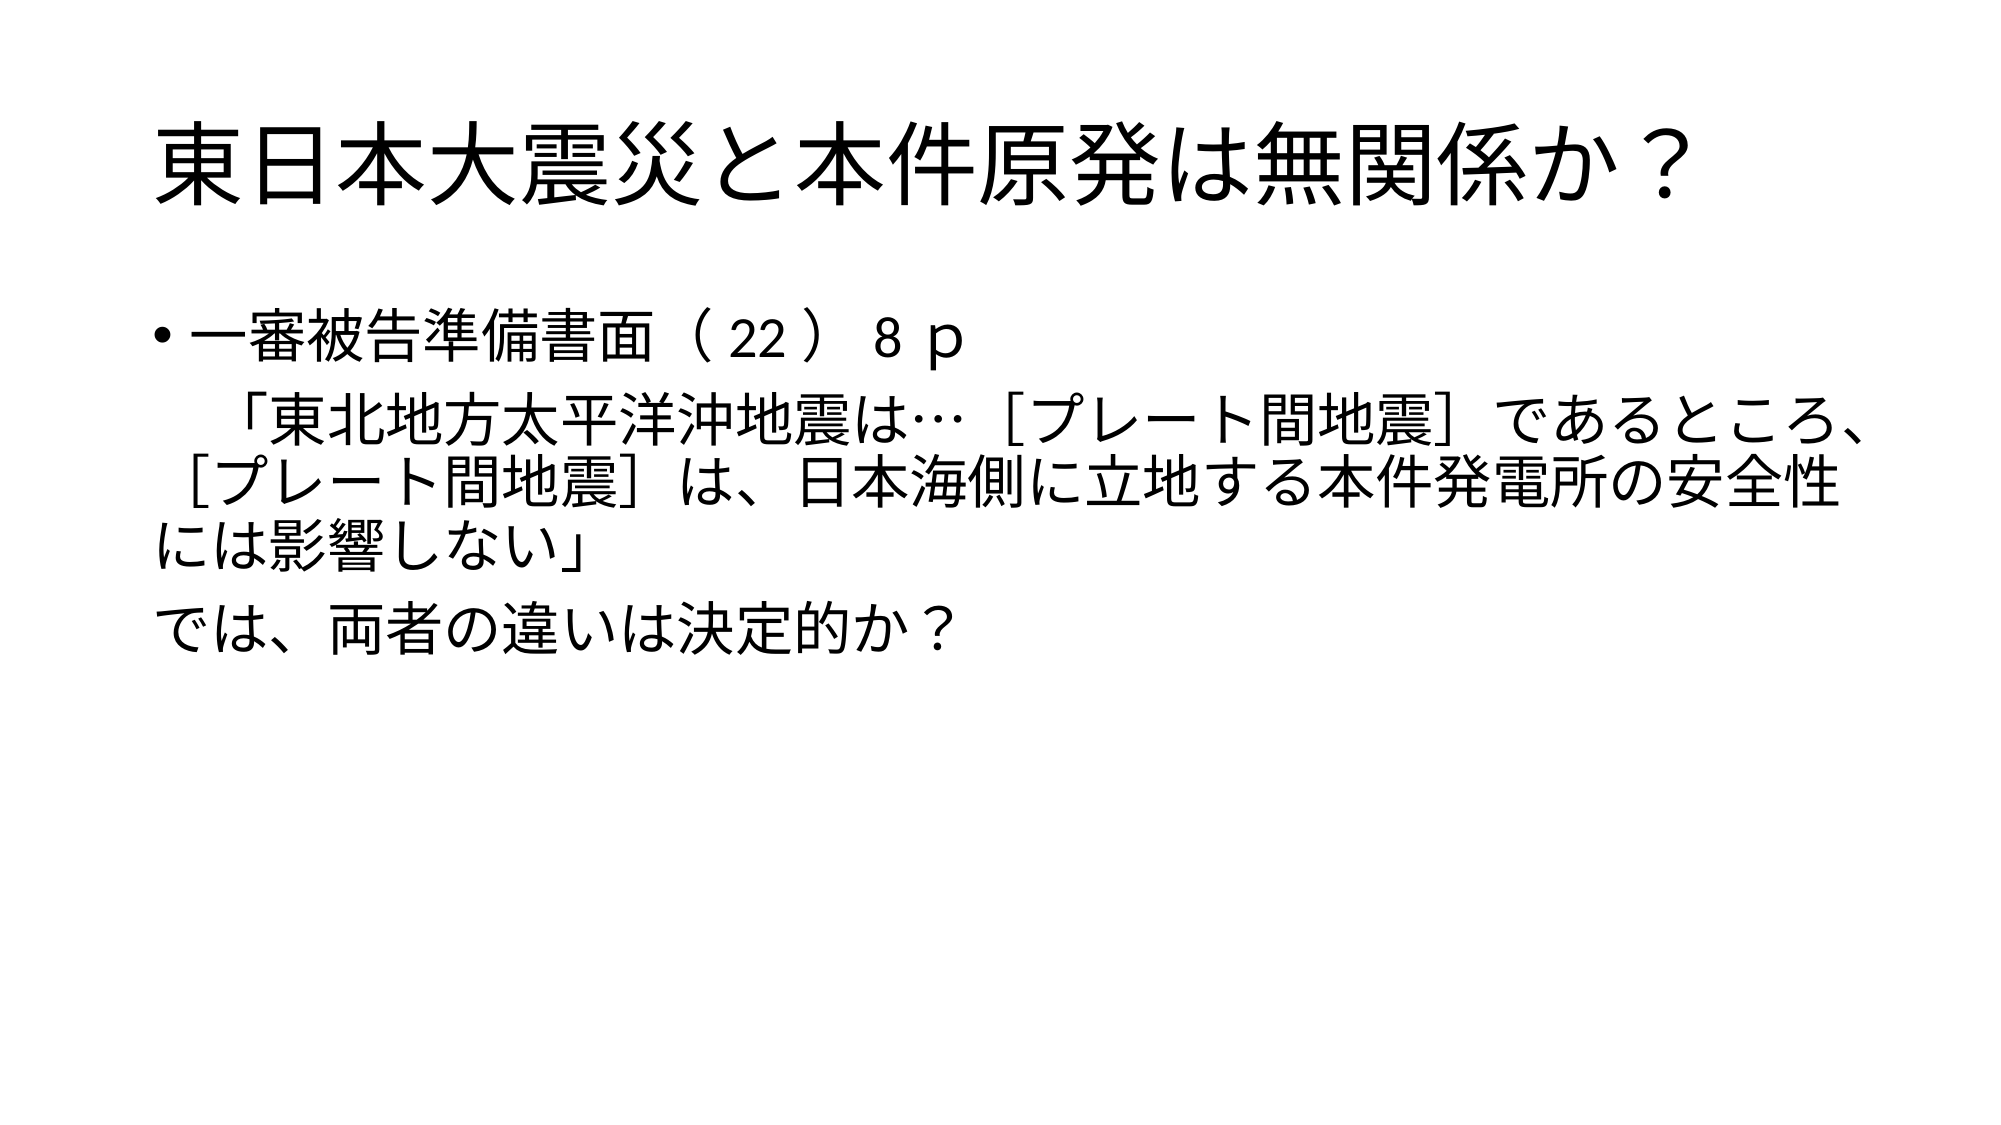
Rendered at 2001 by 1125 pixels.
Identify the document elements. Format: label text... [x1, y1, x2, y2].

title 東日本大震災と本件原発は無関係か？ [137, 59, 1863, 278]
list 一審被告準備書面（22）8ｐ 「東北地方太平洋沖地震は…［プレート間地震］であるところ、［プレート間地震］は、日本海側に立地する本件発電所の安全性には影響しない」 では、両者の違いは決定的か？ [137, 299, 1863, 1014]
